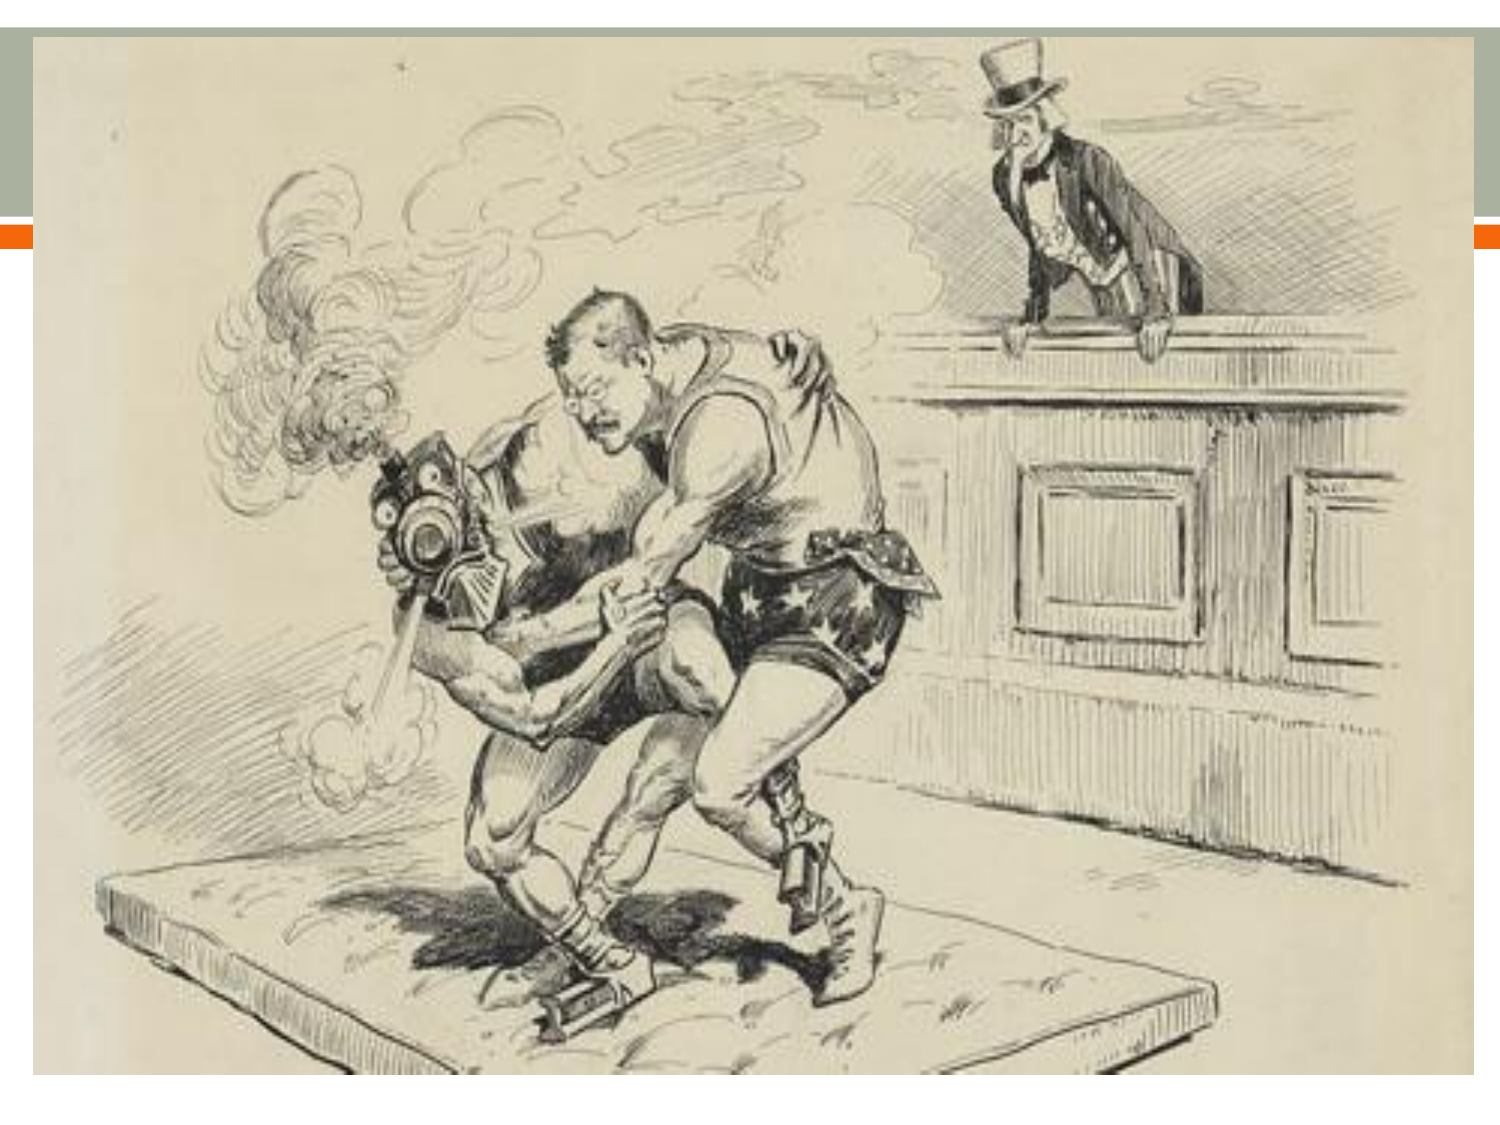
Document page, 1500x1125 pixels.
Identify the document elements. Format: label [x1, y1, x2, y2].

picture [32, 37, 1474, 1076]
